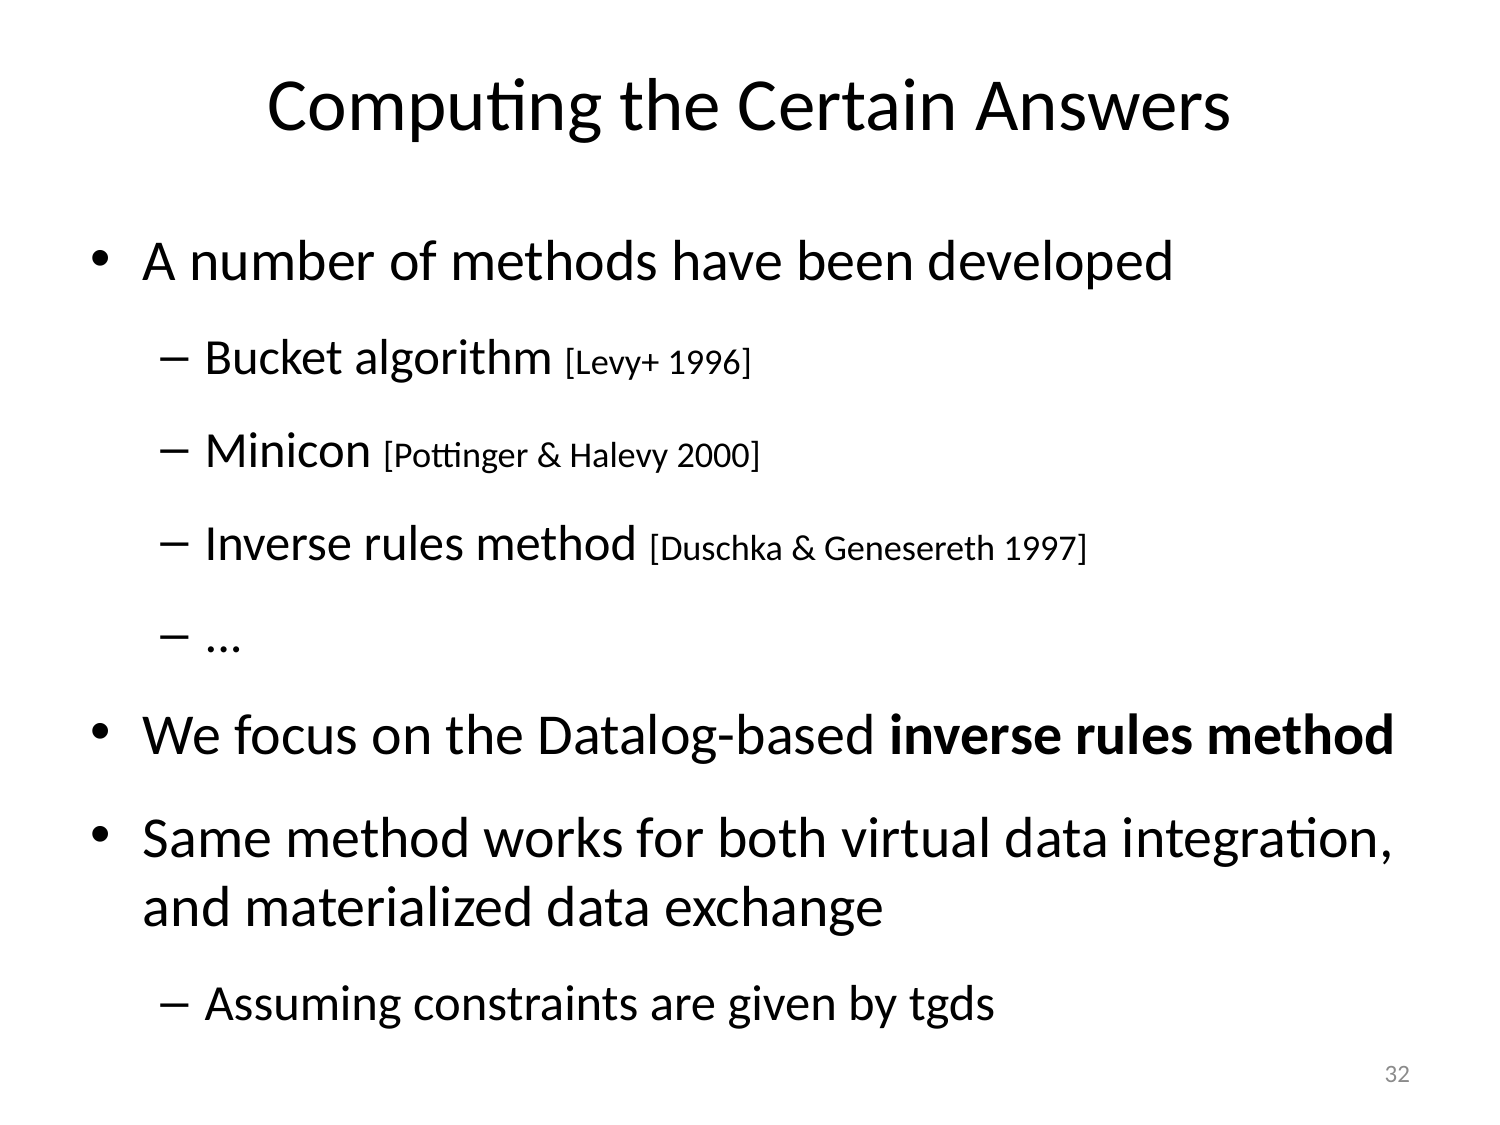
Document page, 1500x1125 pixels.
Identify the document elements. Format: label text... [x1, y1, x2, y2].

list A number of methods have been developed Bucket algorithm [Levy+ 1996] Minicon [Pottinger & Halevy 2000] Inverse rules method [Duschka & Genesereth 1997] ... We focus on the Datalog-based inverse rules method Same method works for both virtual data integration, and materialized data exchange Assuming constraints are given by tgds [75, 215, 1425, 1073]
slide_number 32 [1074, 1042, 1425, 1103]
title Computing the Certain Answers [75, 6, 1425, 195]
